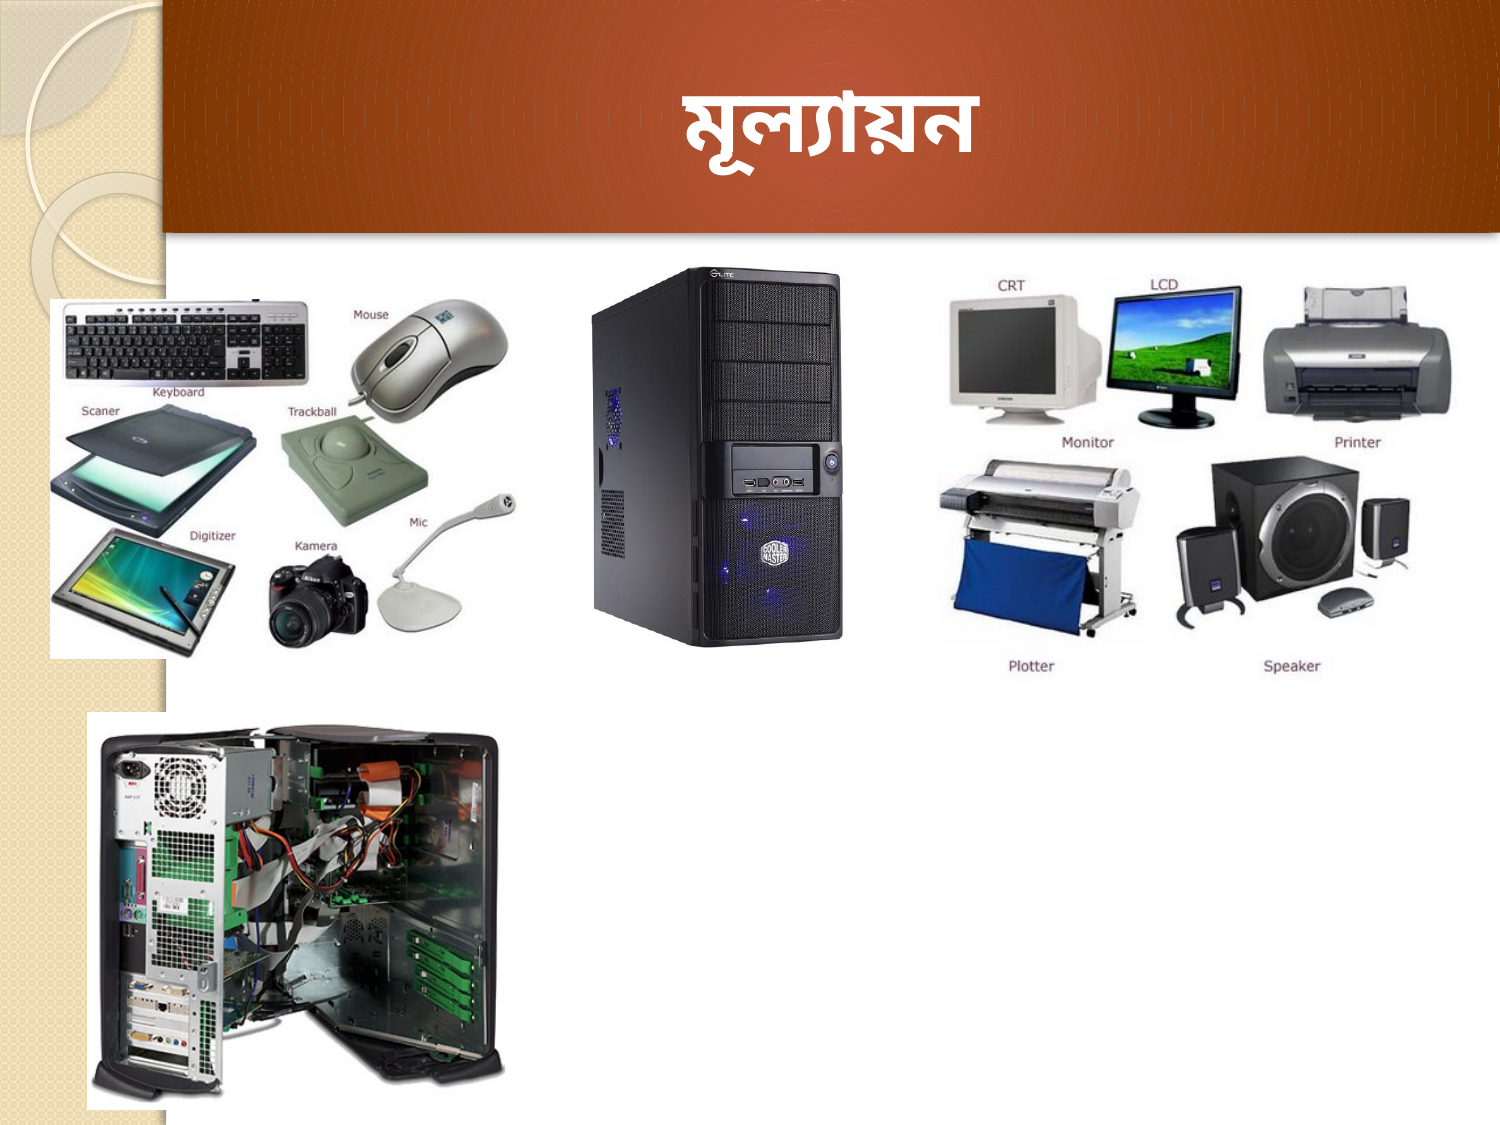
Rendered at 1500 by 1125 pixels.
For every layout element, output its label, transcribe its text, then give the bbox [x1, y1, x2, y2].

picture [49, 237, 1459, 686]
title মূল্যায়ন [162, 0, 1500, 233]
picture [87, 712, 513, 1110]
